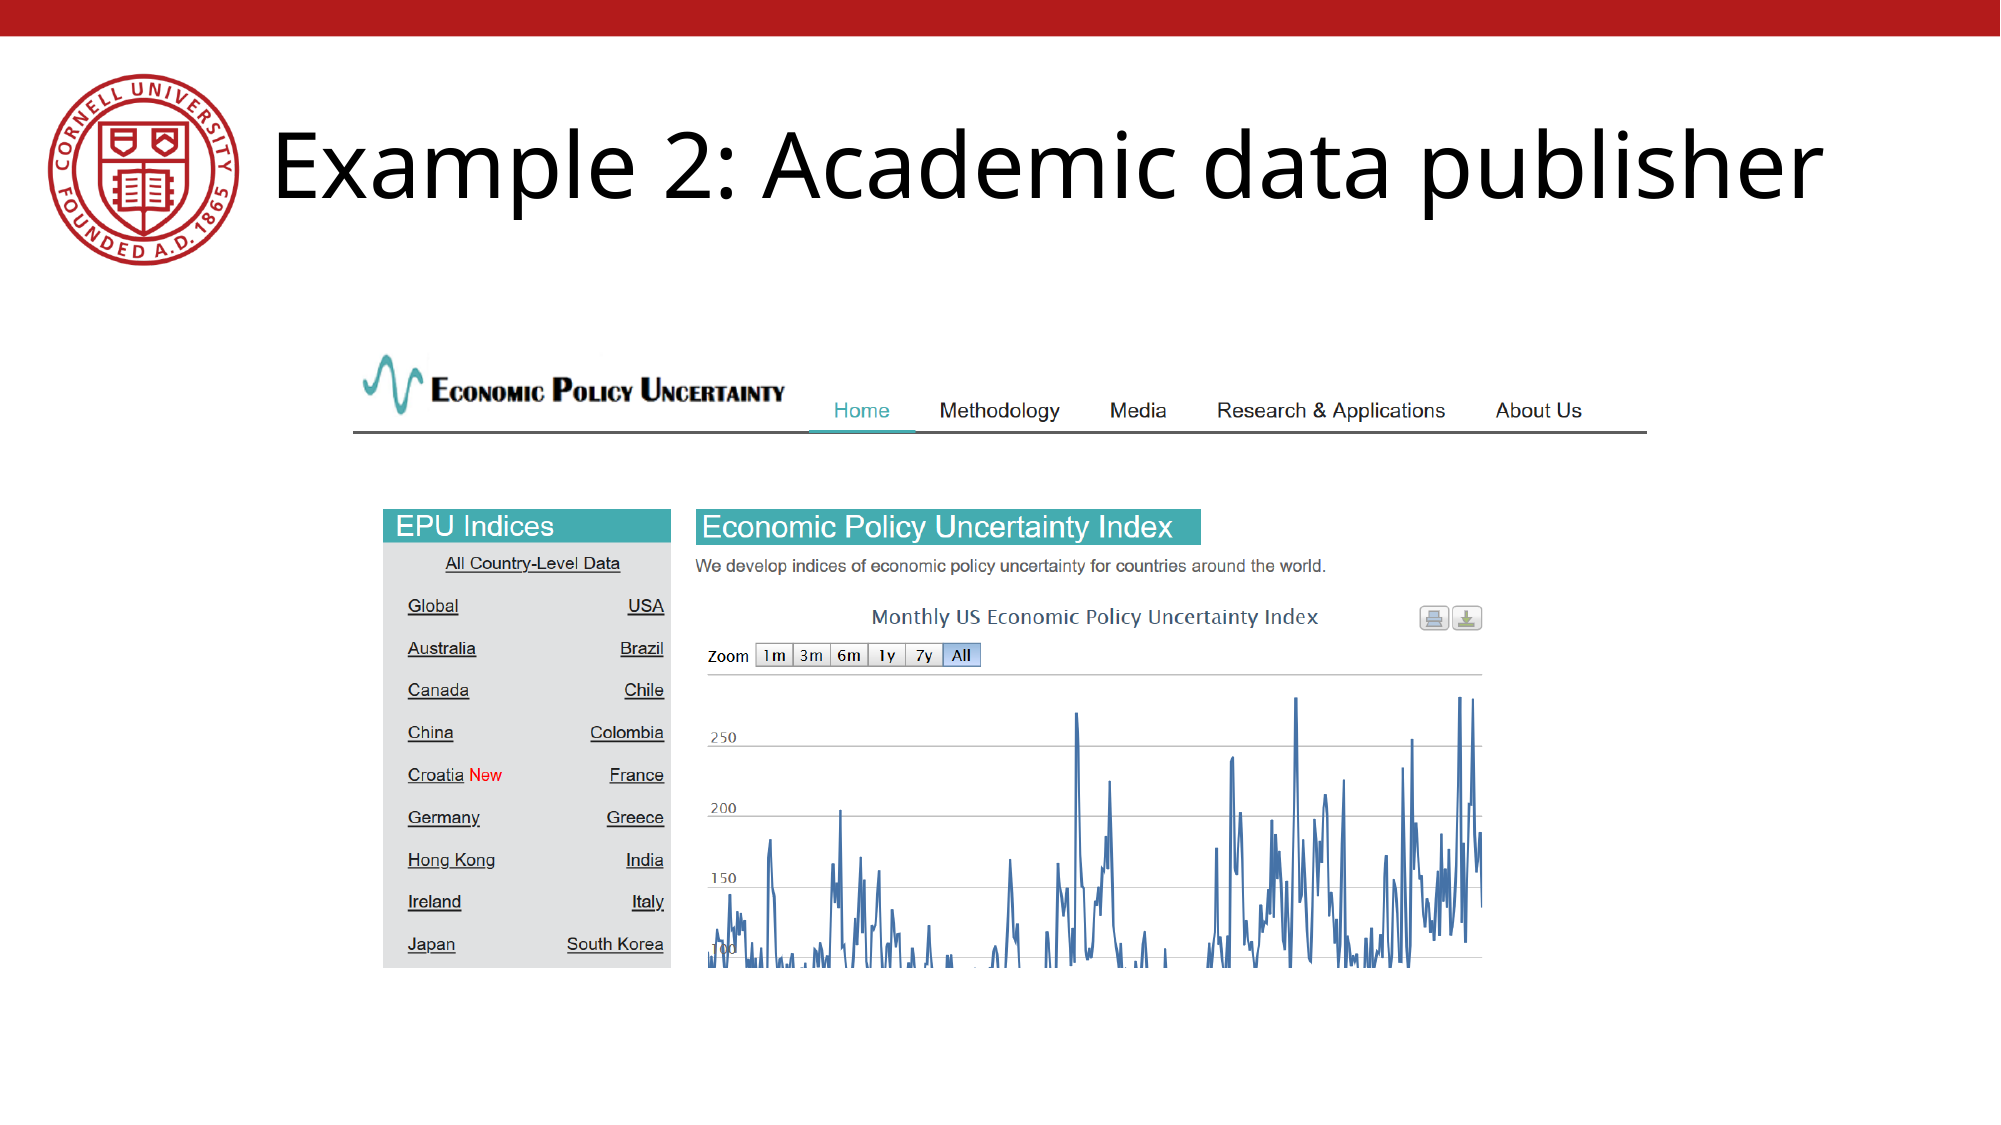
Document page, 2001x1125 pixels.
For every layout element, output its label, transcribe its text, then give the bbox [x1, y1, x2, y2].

title Example 2: Academic data publisher [255, 59, 1860, 278]
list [353, 352, 1647, 968]
picture [39, 65, 255, 274]
